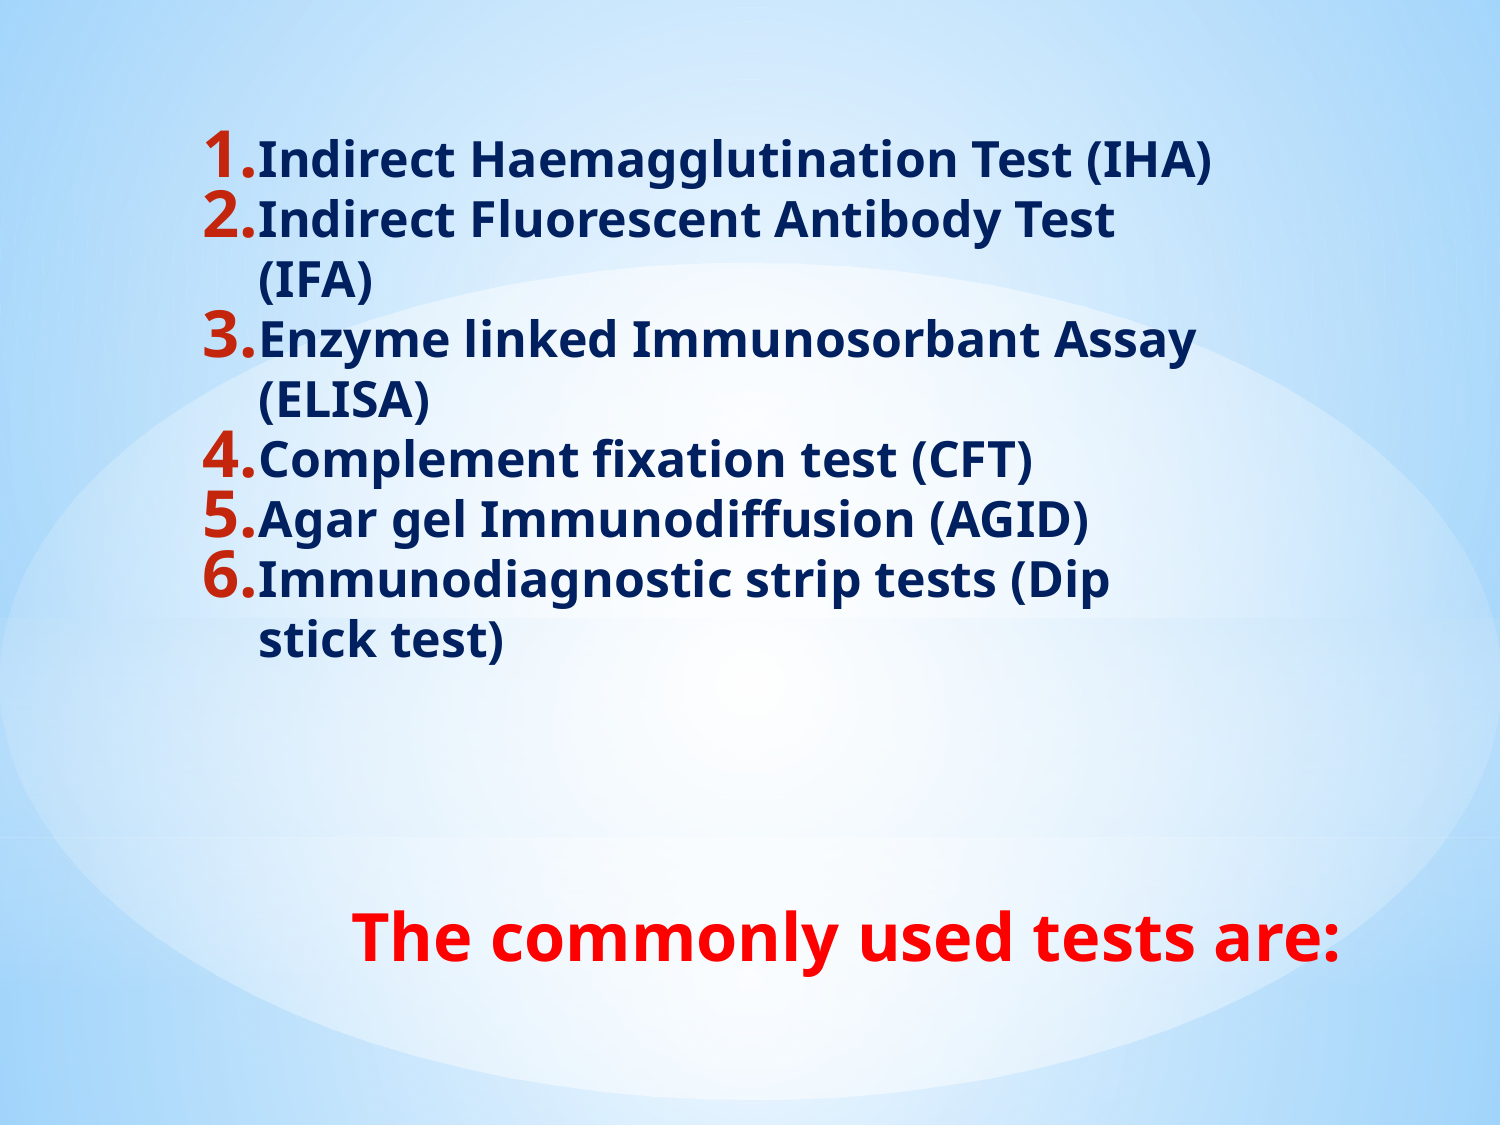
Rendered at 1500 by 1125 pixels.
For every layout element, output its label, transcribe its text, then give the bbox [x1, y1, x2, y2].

list Indirect Haemagglutination Test (IHA) Indirect Fluorescent Antibody Test (IFA) Enzyme linked Immunosorbant Assay (ELISA) Complement fixation test (CFT) Agar gel Immunodiffusion (AGID) Immunodiagnostic strip tests (Dip stick test) [187, 120, 1238, 690]
title The commonly used tests are: [312, 887, 1381, 993]
